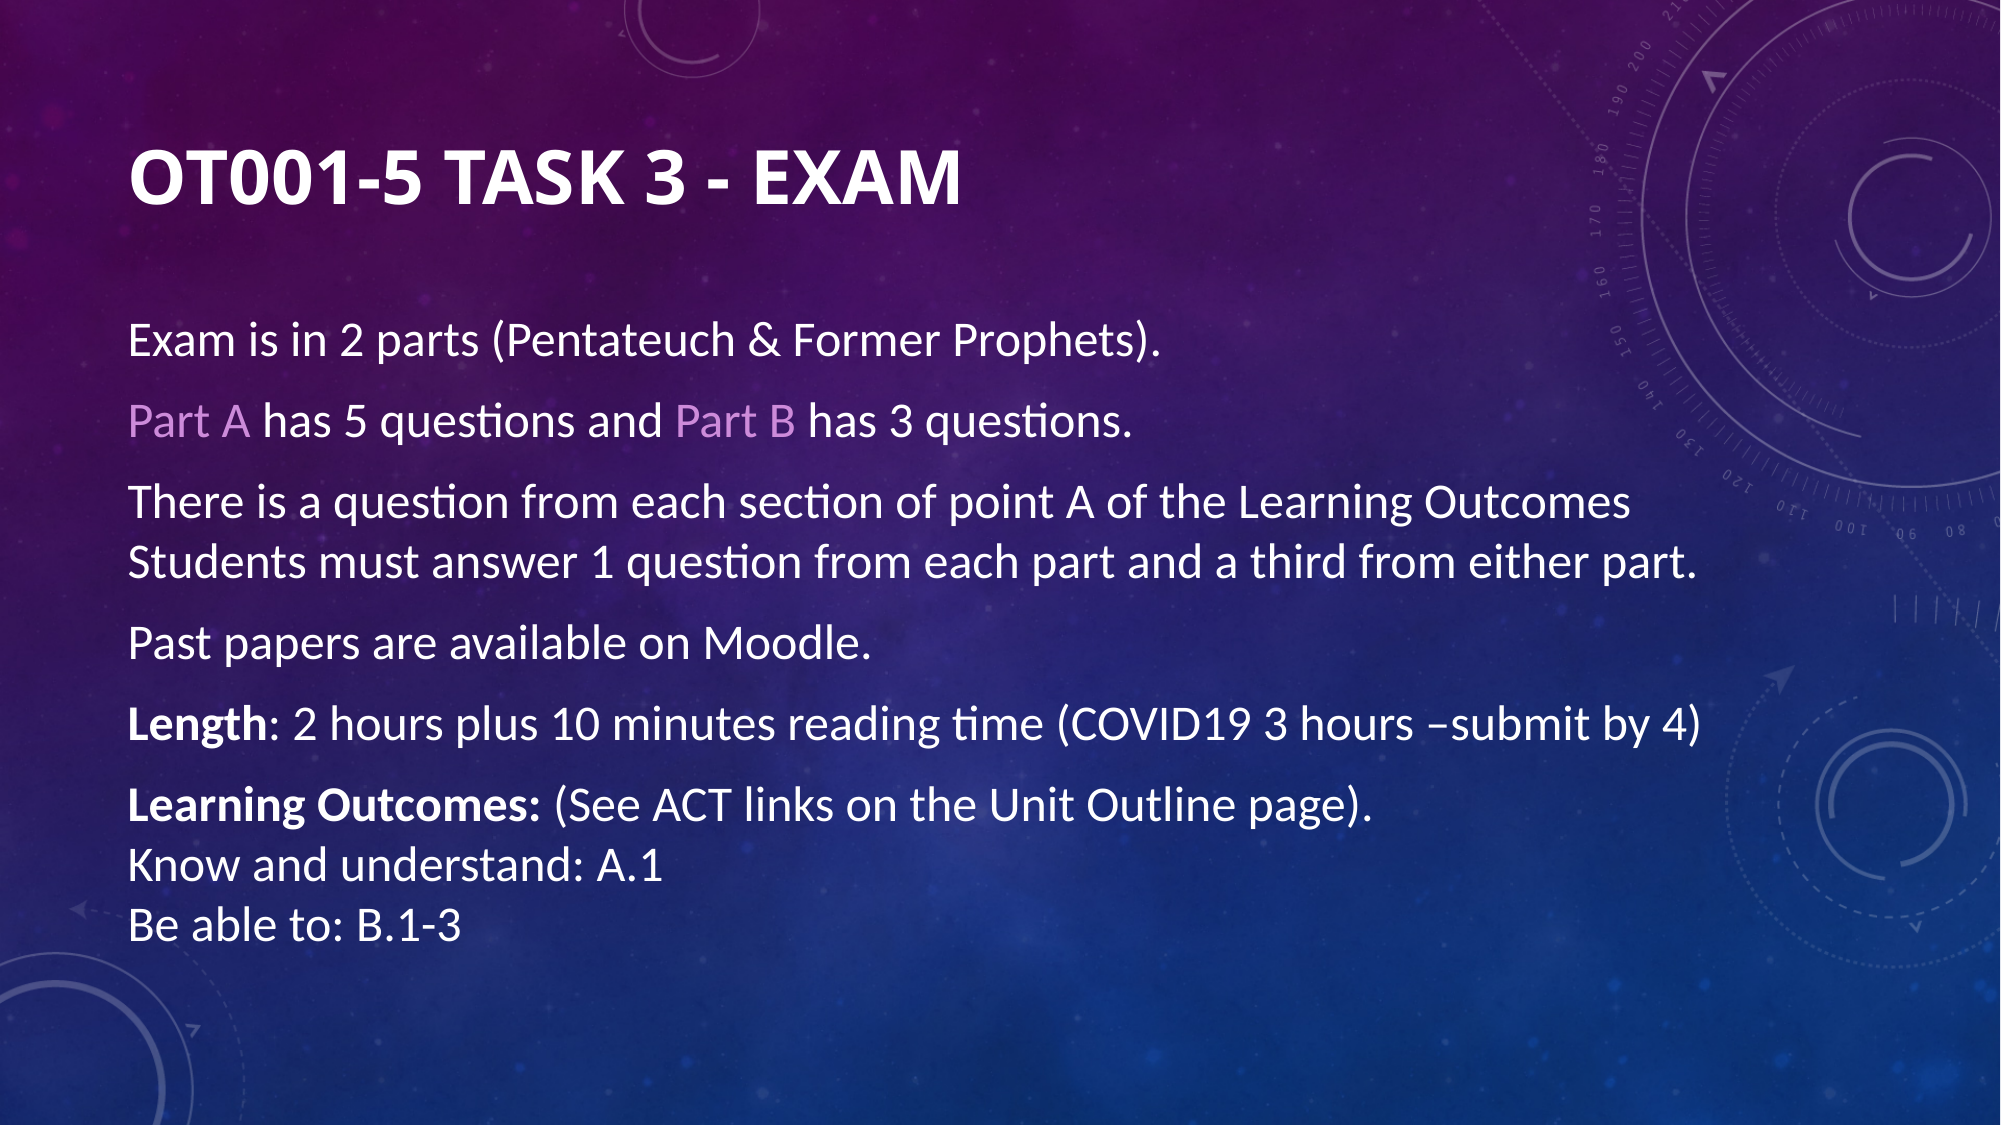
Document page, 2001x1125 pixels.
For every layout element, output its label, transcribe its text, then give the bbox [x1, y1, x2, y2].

list Exam is in 2 parts (Pentateuch & Former Prophets). Part A has 5 questions and Part B has 3 questions. There is a question from each section of point A of the Learning Outcomes Students must answer 1 question from each part and a third from either part. Past papers are available on Moodle. Length: 2 hours plus 10 minutes reading time (COVID19 3 hours –submit by 4) Learning Outcomes: (See ACT links on the Unit Outline page). Know and understand: A.1 Be able to: B.1-3 [112, 263, 1775, 1061]
picture [0, 0, 2001, 1125]
title OT001-5 Task 3 - Exam [112, 99, 1775, 263]
